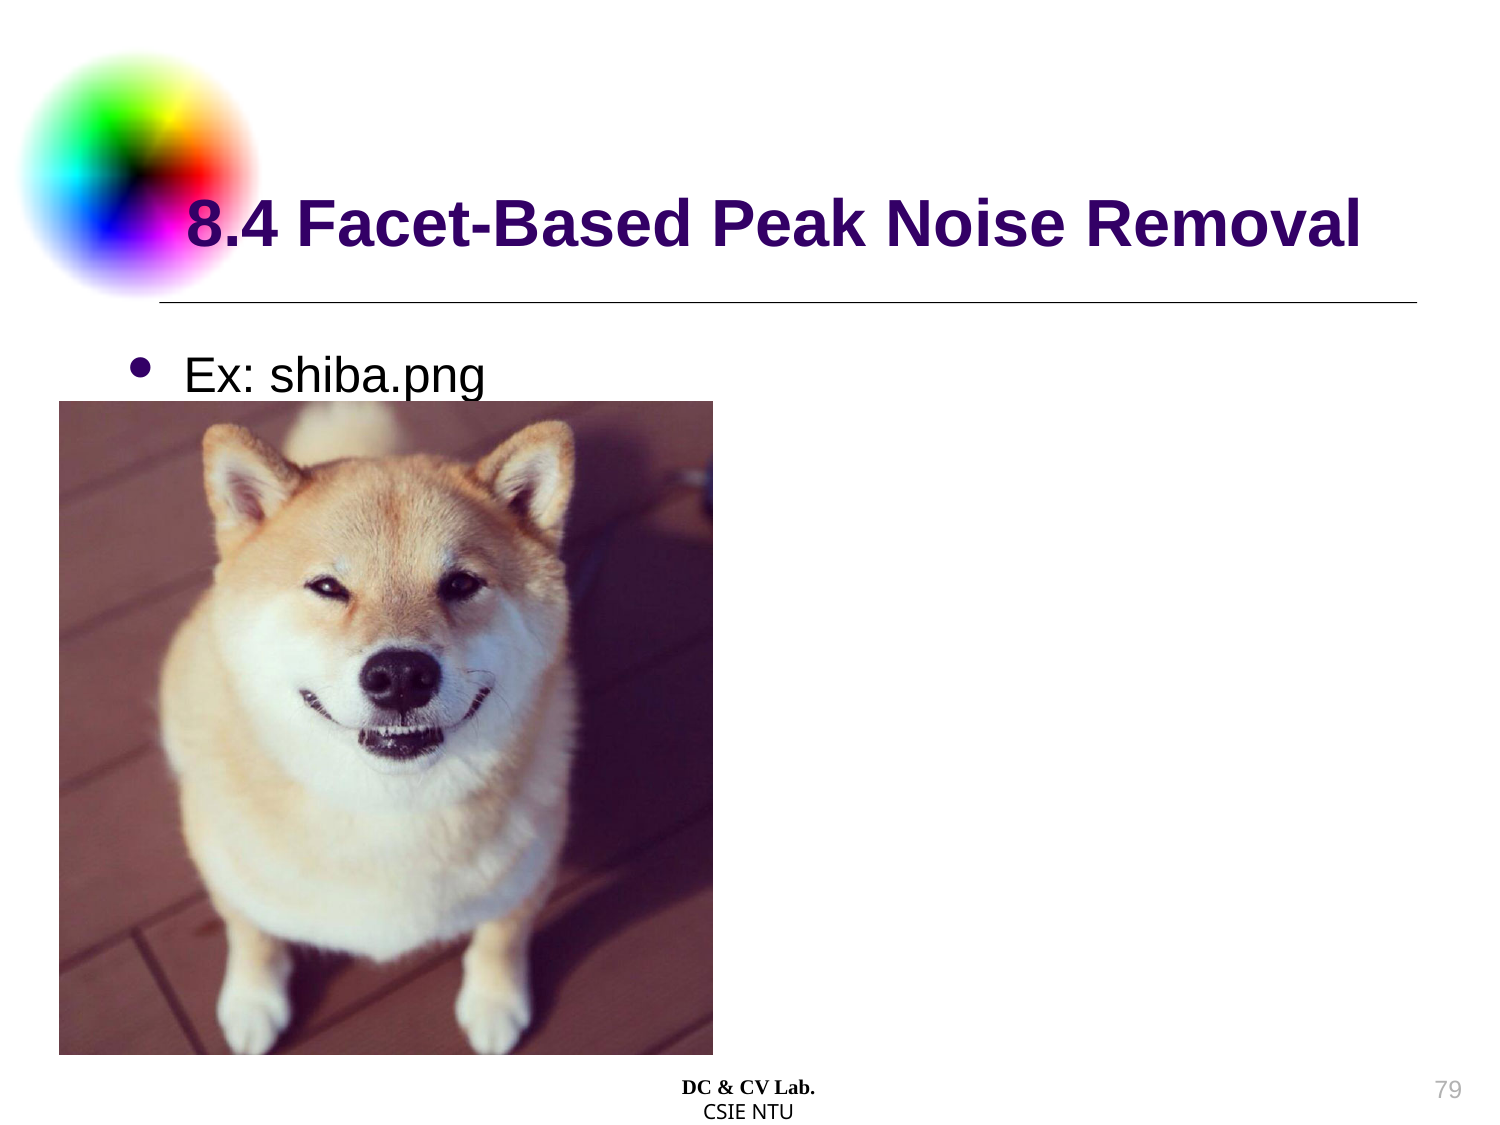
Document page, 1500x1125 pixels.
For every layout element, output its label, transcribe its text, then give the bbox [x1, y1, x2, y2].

title 8.4 Facet-Based Peak Noise Removal [171, 54, 1500, 268]
slide_number 78 [1139, 1058, 1478, 1119]
picture [0, 42, 272, 318]
footer DC & CV Lab. CSIE NTU [511, 1066, 987, 1125]
list Ex: shiba.png [112, 334, 1463, 443]
picture [59, 401, 713, 1056]
